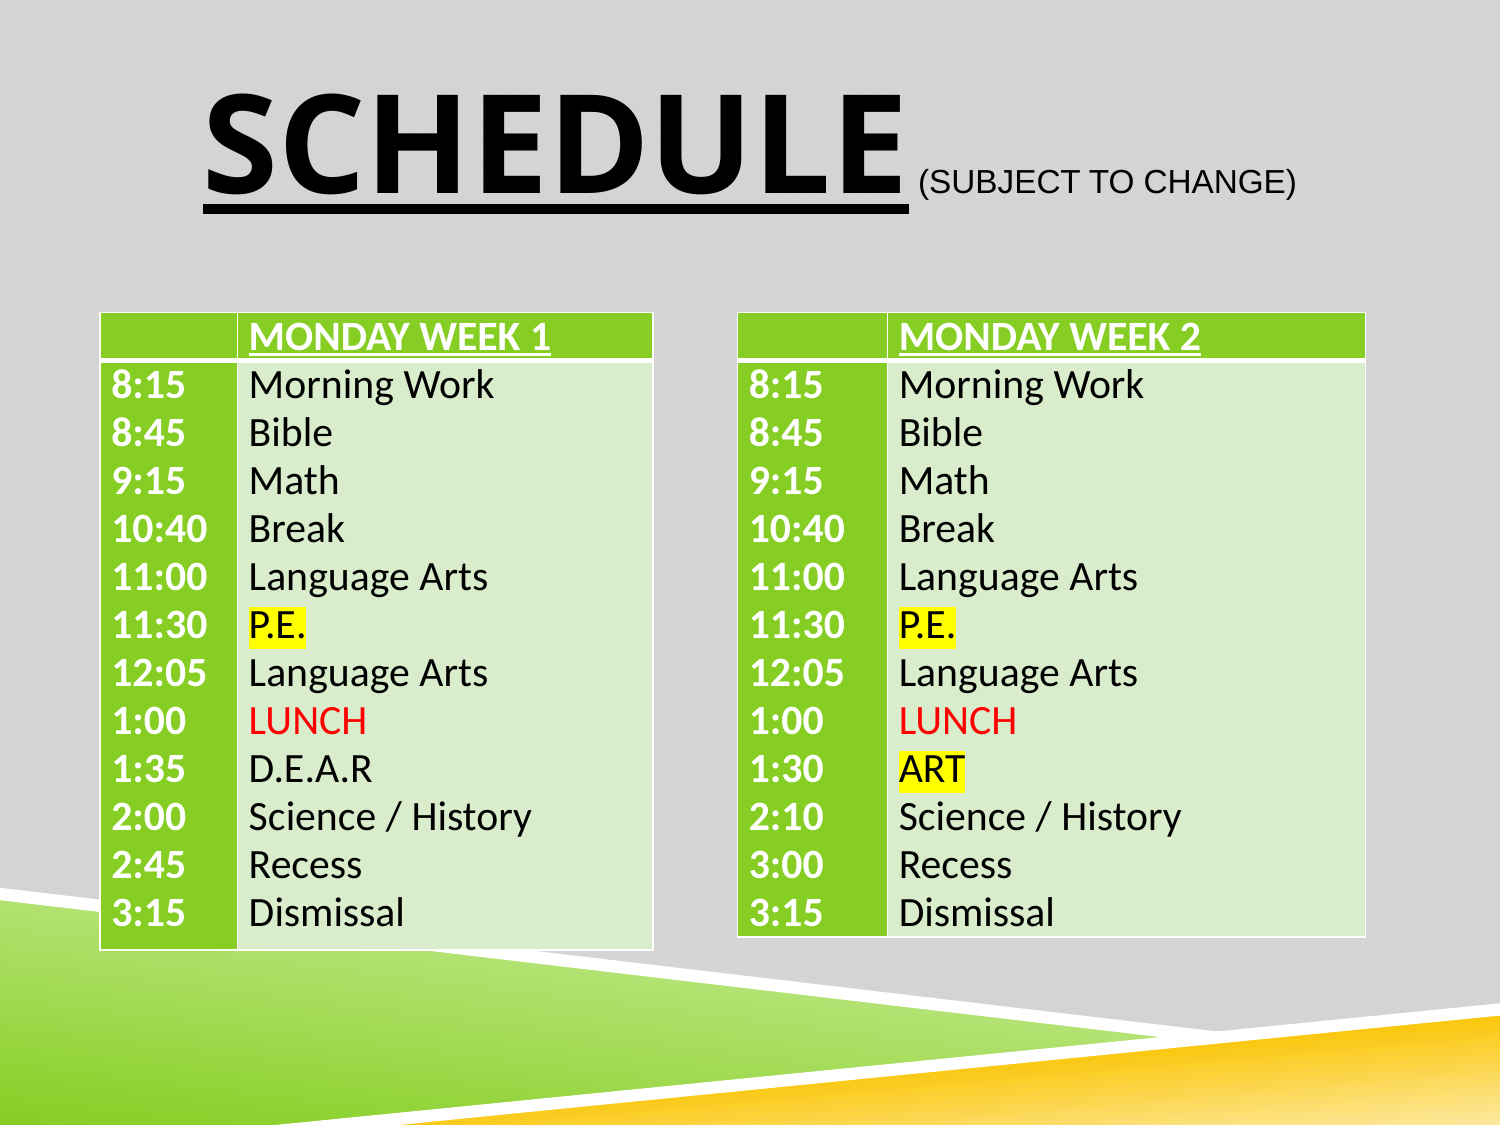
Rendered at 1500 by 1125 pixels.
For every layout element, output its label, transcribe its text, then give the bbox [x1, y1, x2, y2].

table_cell 8:15 8:45 9:15 10:40 11:00 11:30 12:05 1:00 1:30 2:10 3:00 3:15 [738, 363, 887, 936]
table_header [101, 313, 237, 358]
table_cell 8:15 8:45 9:15 10:40 11:00 11:30 12:05 1:00 1:35 2:00 2:45 3:15 [101, 363, 237, 949]
table_header MONDAY WEEK 1 [238, 313, 652, 358]
table_header [738, 313, 887, 358]
table_header MONDAY WEEK 2 [888, 313, 1365, 358]
table_cell Morning Work Bible Math Break Language Arts P.E. Language Arts LUNCH D.E.A.R Science / History Recess Dismissal [238, 363, 652, 949]
table_cell Morning Work Bible Math Break Language Arts P.E. Language Arts LUNCH ART Science / History Recess Dismissal [888, 363, 1365, 936]
title Schedule (Subject to change) [112, 45, 1388, 233]
